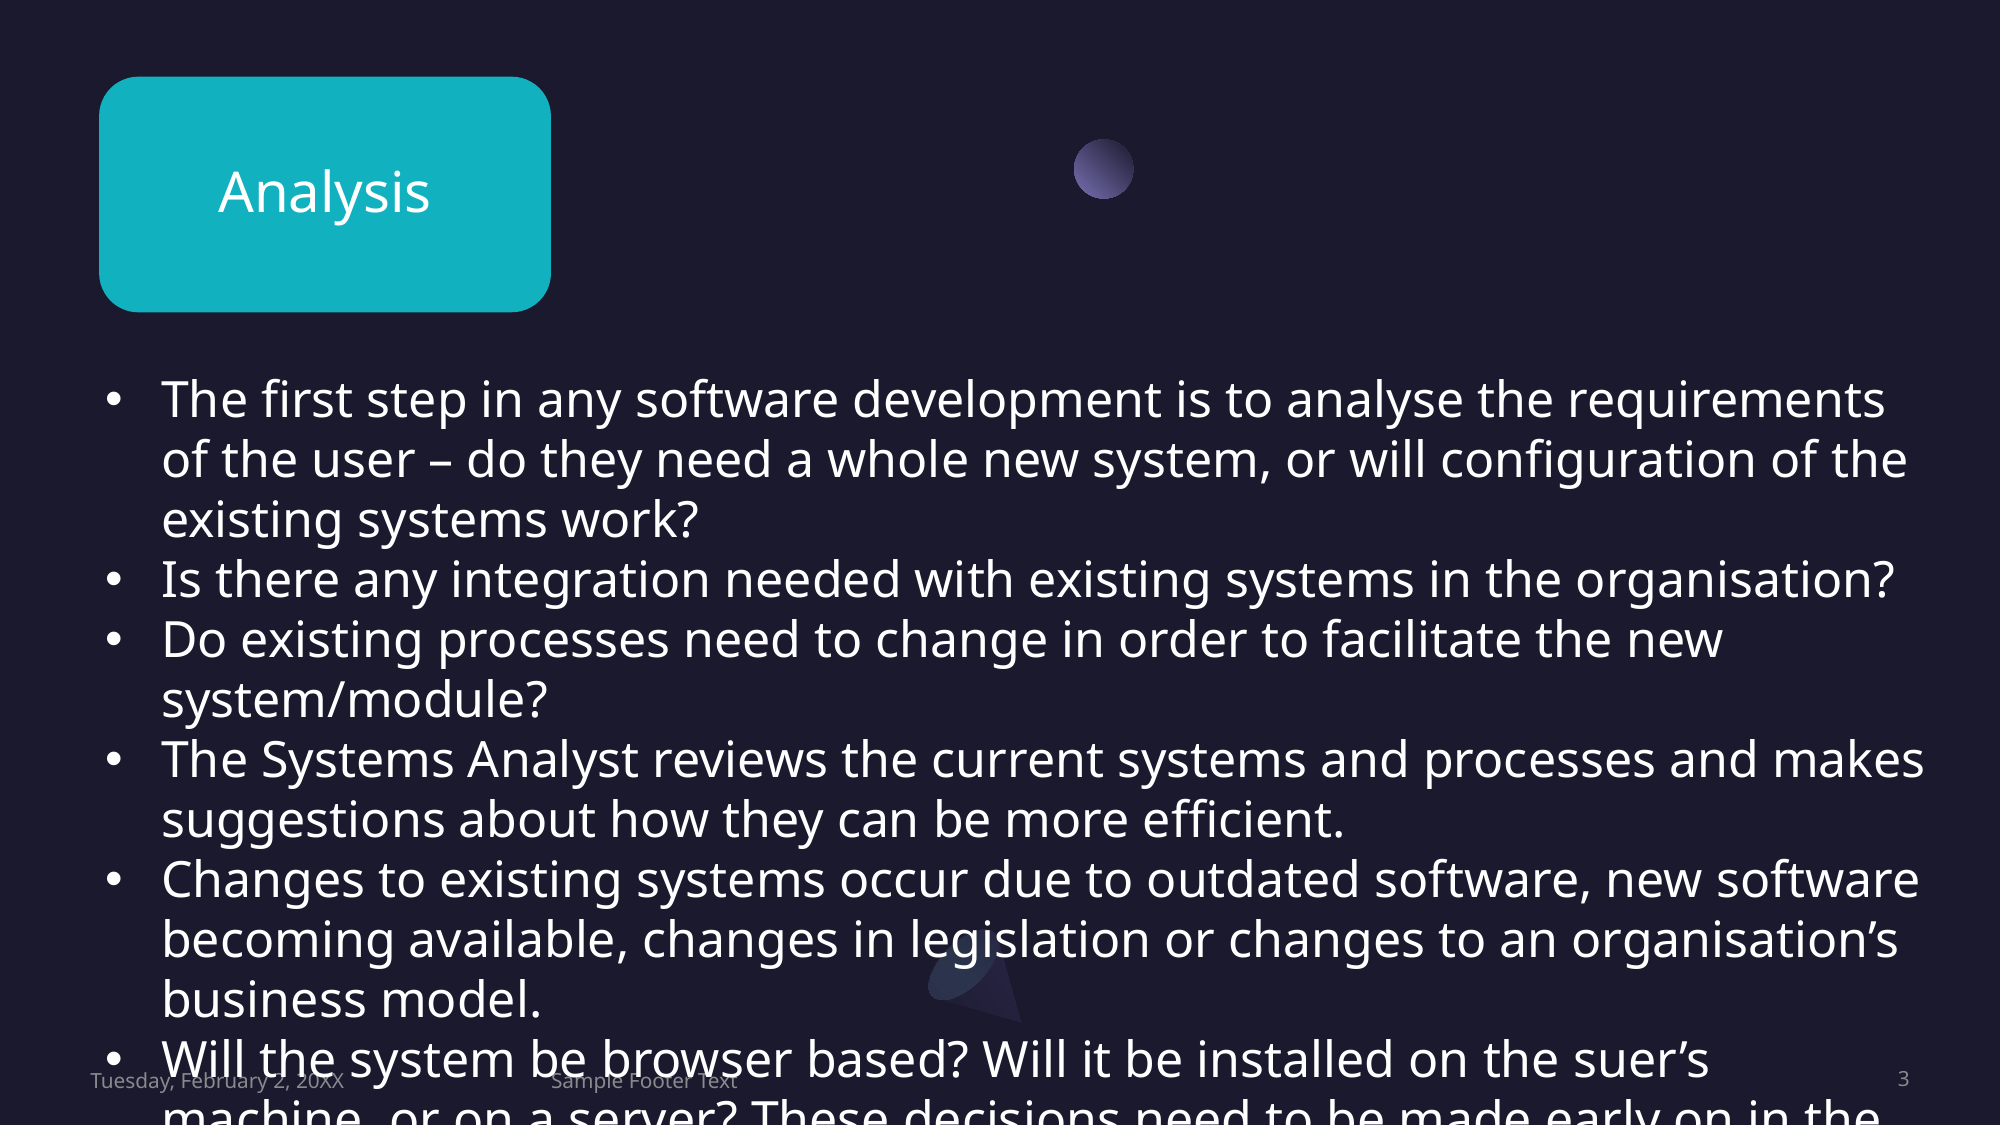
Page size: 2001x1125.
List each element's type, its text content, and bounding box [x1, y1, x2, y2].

text_box The first step in any software development is to analyse the requirements of the user – do they need a whole new system, or will configuration of the existing systems work? Is there any integration needed with existing systems in the organisation? Do existing processes need to change in order to facilitate the new system/module? The Systems Analyst reviews the current systems and processes and makes suggestions about how they can be more efficient. Changes to existing systems occur due to outdated software, new software becoming available, changes in legislation or changes to an organisation’s business model. Will the system be browser based? Will it be installed on the suer’s machine, or on a server? These decisions need to be made early on in the process. [90, 360, 1946, 1125]
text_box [99, 76, 551, 313]
